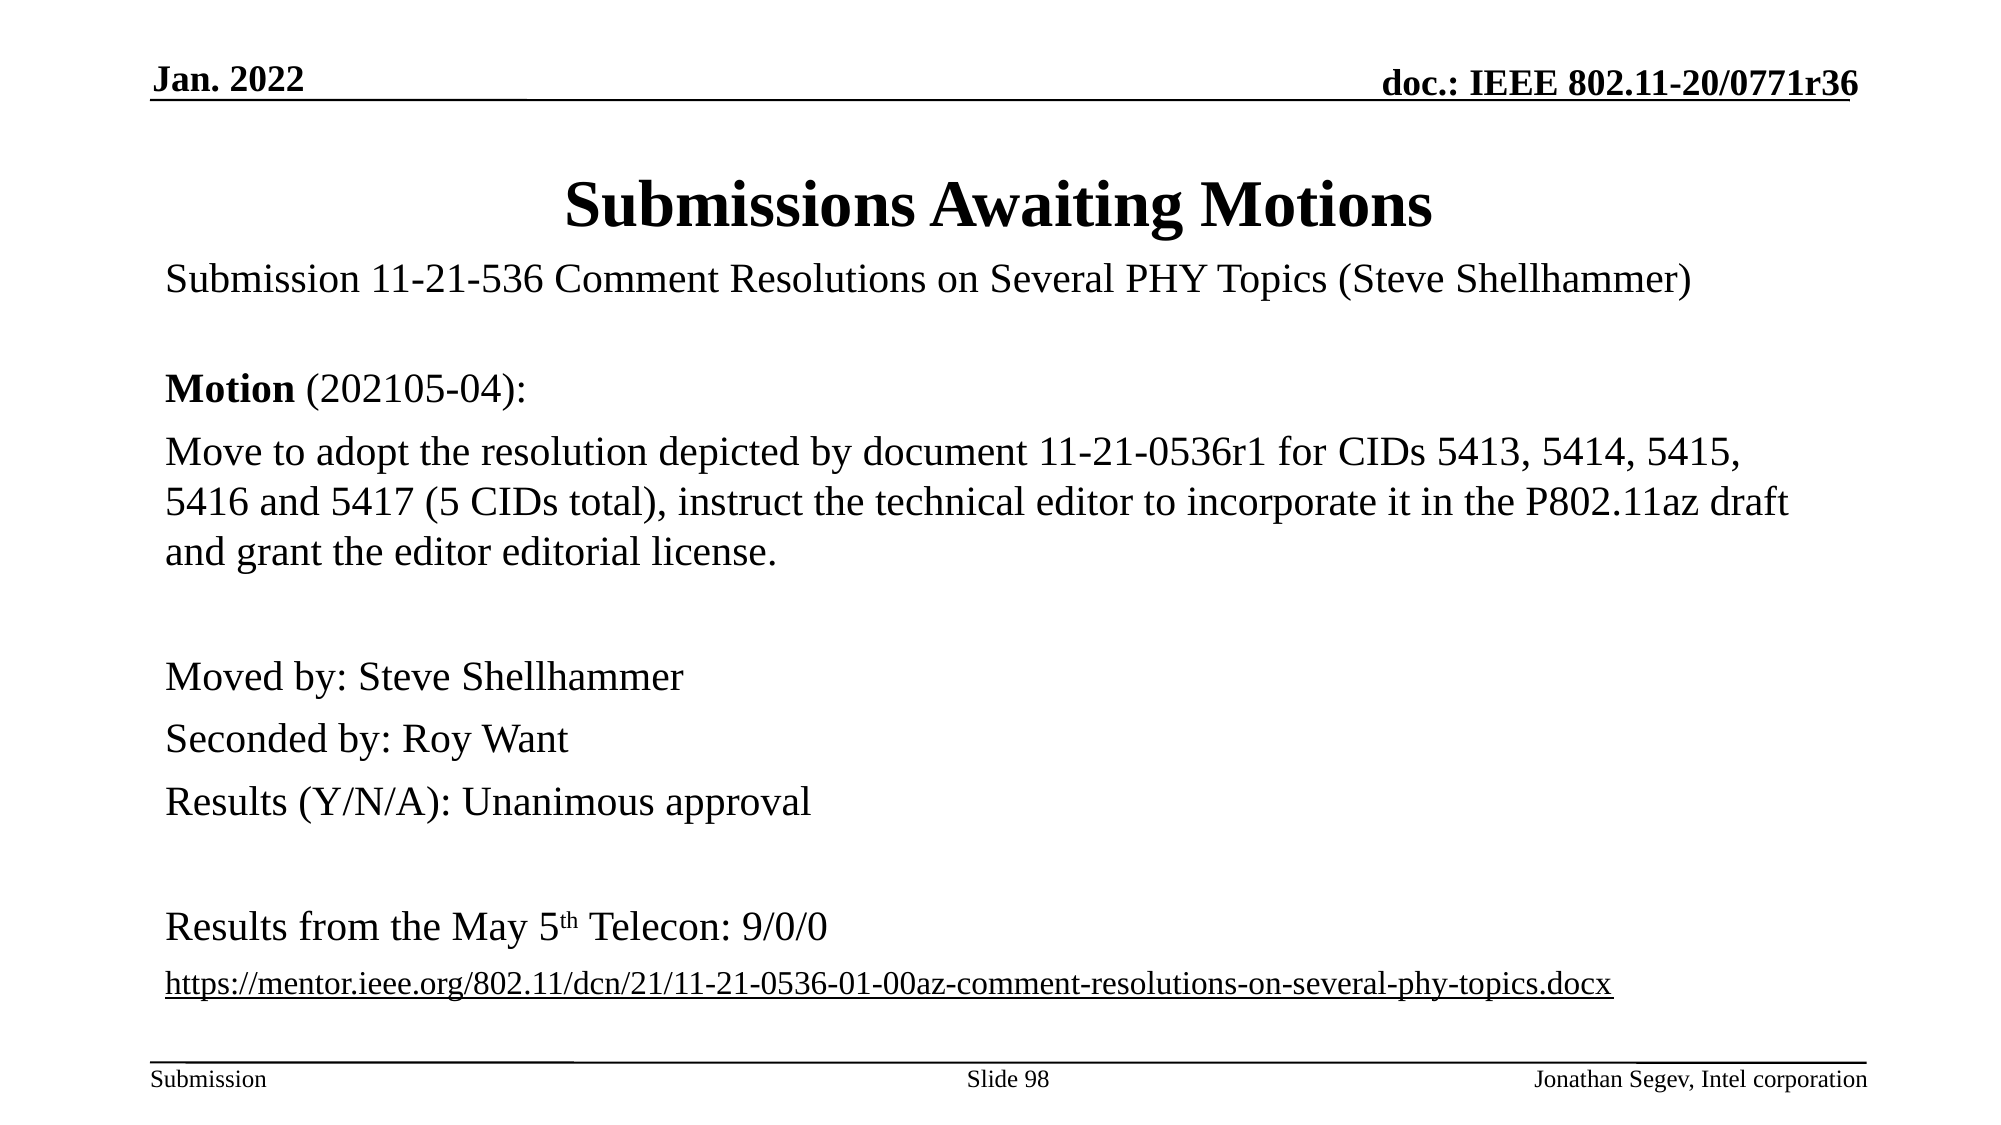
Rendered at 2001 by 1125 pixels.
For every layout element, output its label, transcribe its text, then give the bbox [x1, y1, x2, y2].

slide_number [152, 54, 563, 100]
slide_number Slide 98 [950, 1061, 1067, 1123]
list Submission 11-21-536 Comment Resolutions on Several PHY Topics (Steve Shellhammer) Motion (202105-04): Move to adopt the resolution depicted by document 11-21-0536r1 for CIDs 5413, 5414, 5415, 5416 and 5417 (5 CIDs total), instruct the technical editor to incorporate it in the P802.11az draft and grant the editor editorial license. Moved by: Steve Shellhammer Seconded by: Roy Want Results (Y/N/A): Unanimous approval Results from the May 5th Telecon: 9/0/0 https://mentor.ieee.org/802.11/dcn/21/11-21-0536-01-00az-comment-resolutions-on-several-phy-topics.docx [149, 243, 1850, 1000]
title Submissions Awaiting Motions [149, 112, 1850, 243]
footer Jonathan Segev, Intel corporation [1171, 1061, 1869, 1093]
